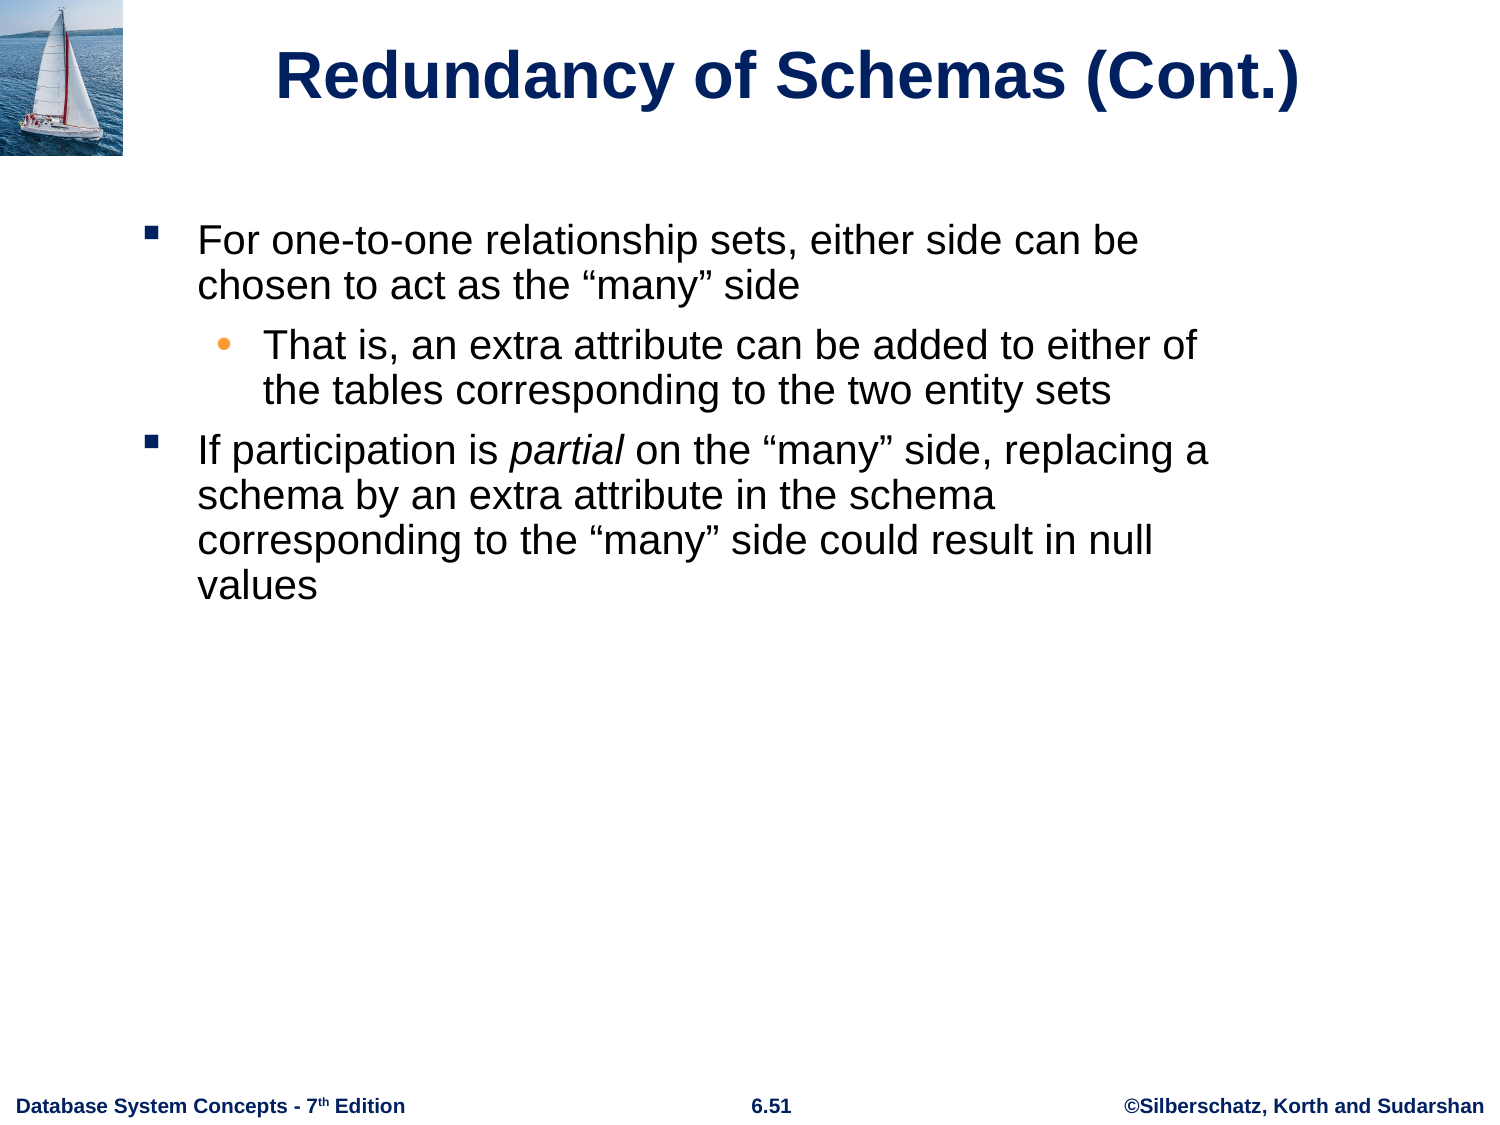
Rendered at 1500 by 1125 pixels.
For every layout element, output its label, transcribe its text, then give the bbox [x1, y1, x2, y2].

picture [0, 0, 123, 156]
title Redundancy of Schemas (Cont.) [125, 18, 1452, 120]
list For one-to-one relationship sets, either side can be chosen to act as the “many” side That is, an extra attribute can be added to either of the tables corresponding to the two entity sets If participation is partial on the “many” side, replacing a schema by an extra attribute in the schema corresponding to the “many” side could result in null values [126, 211, 1247, 805]
